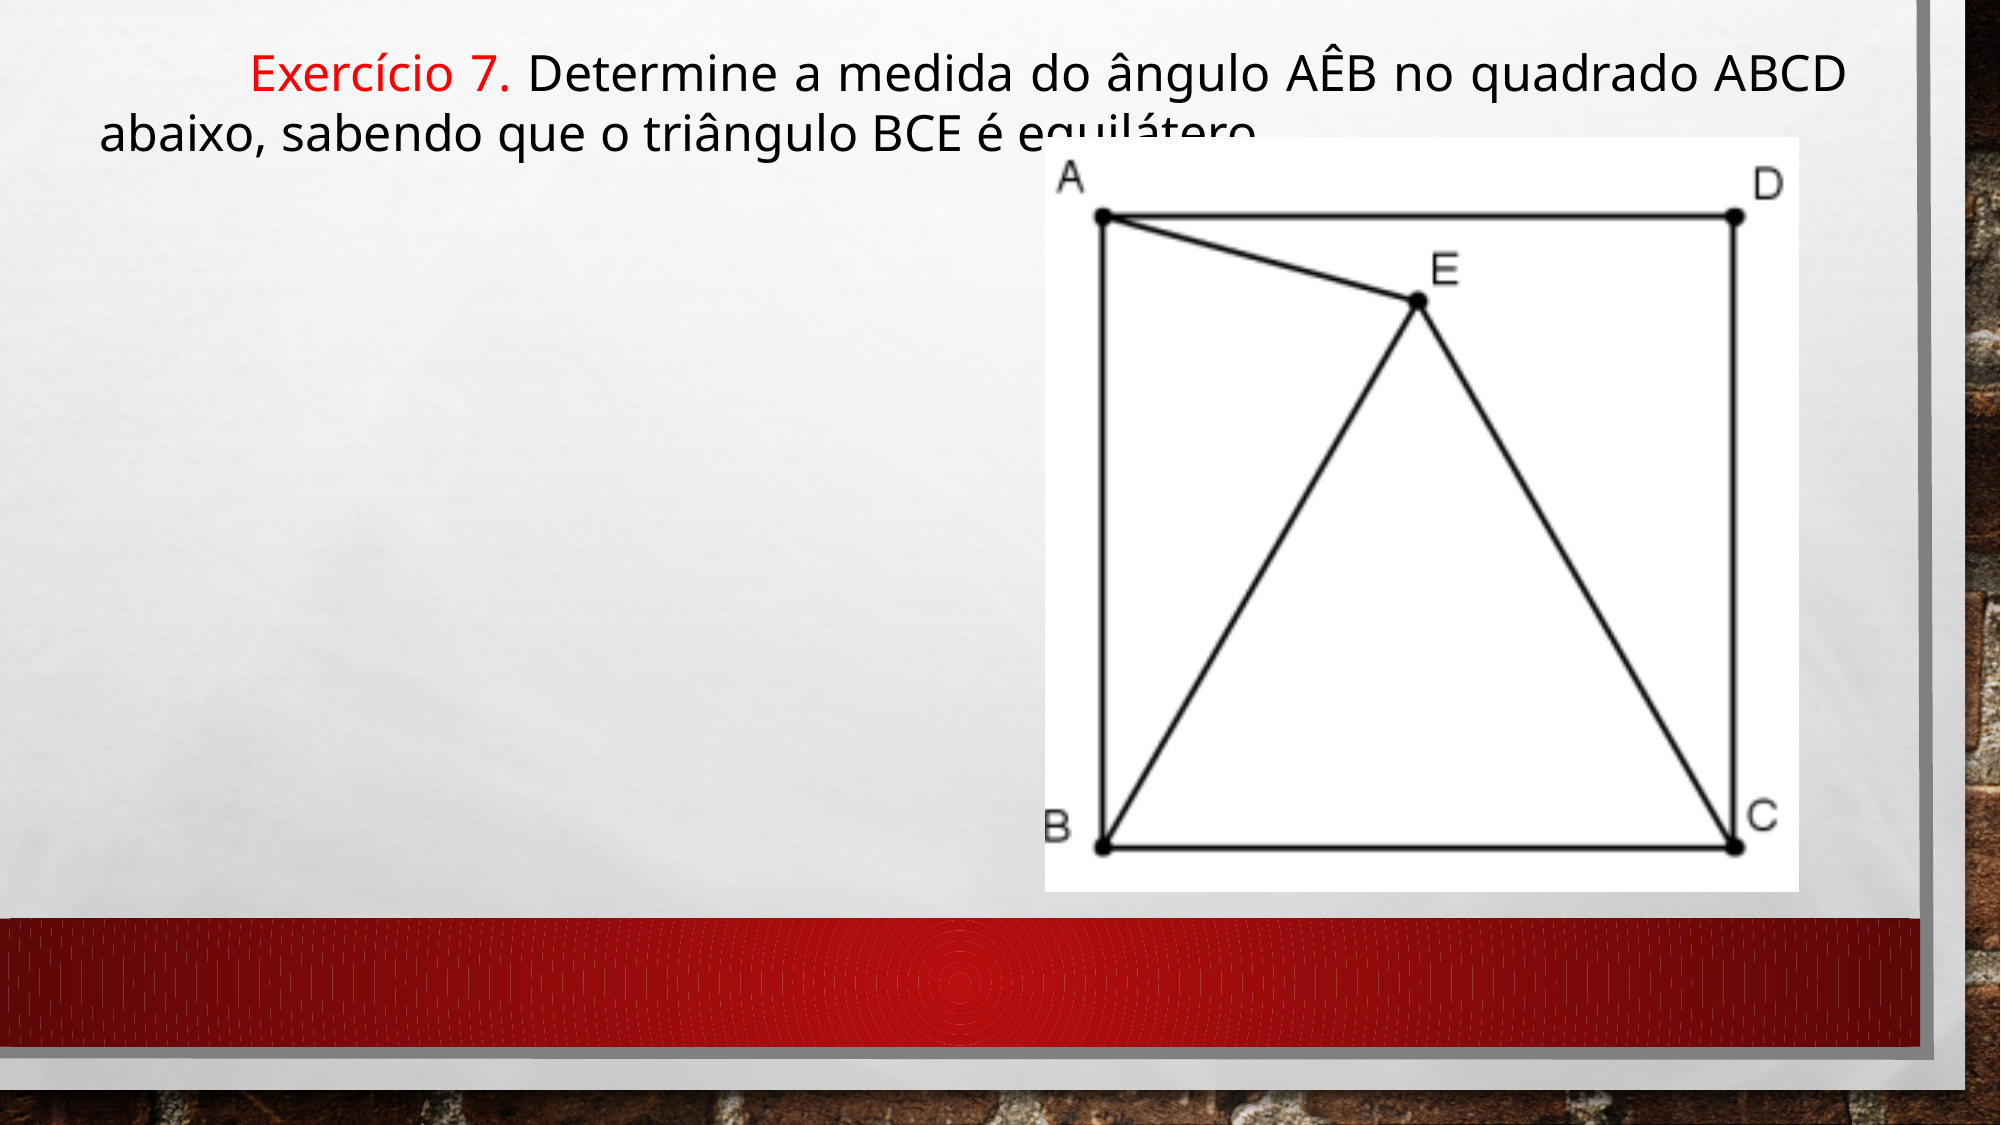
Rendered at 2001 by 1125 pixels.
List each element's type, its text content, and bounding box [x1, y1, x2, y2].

picture [1045, 137, 1799, 892]
picture [0, 0, 2000, 1125]
text_box Exercício 7. Determine a medida do ângulo AÊB no quadrado ABCD abaixo, sabendo que o triângulo BCE é equilátero. [84, 33, 1864, 169]
